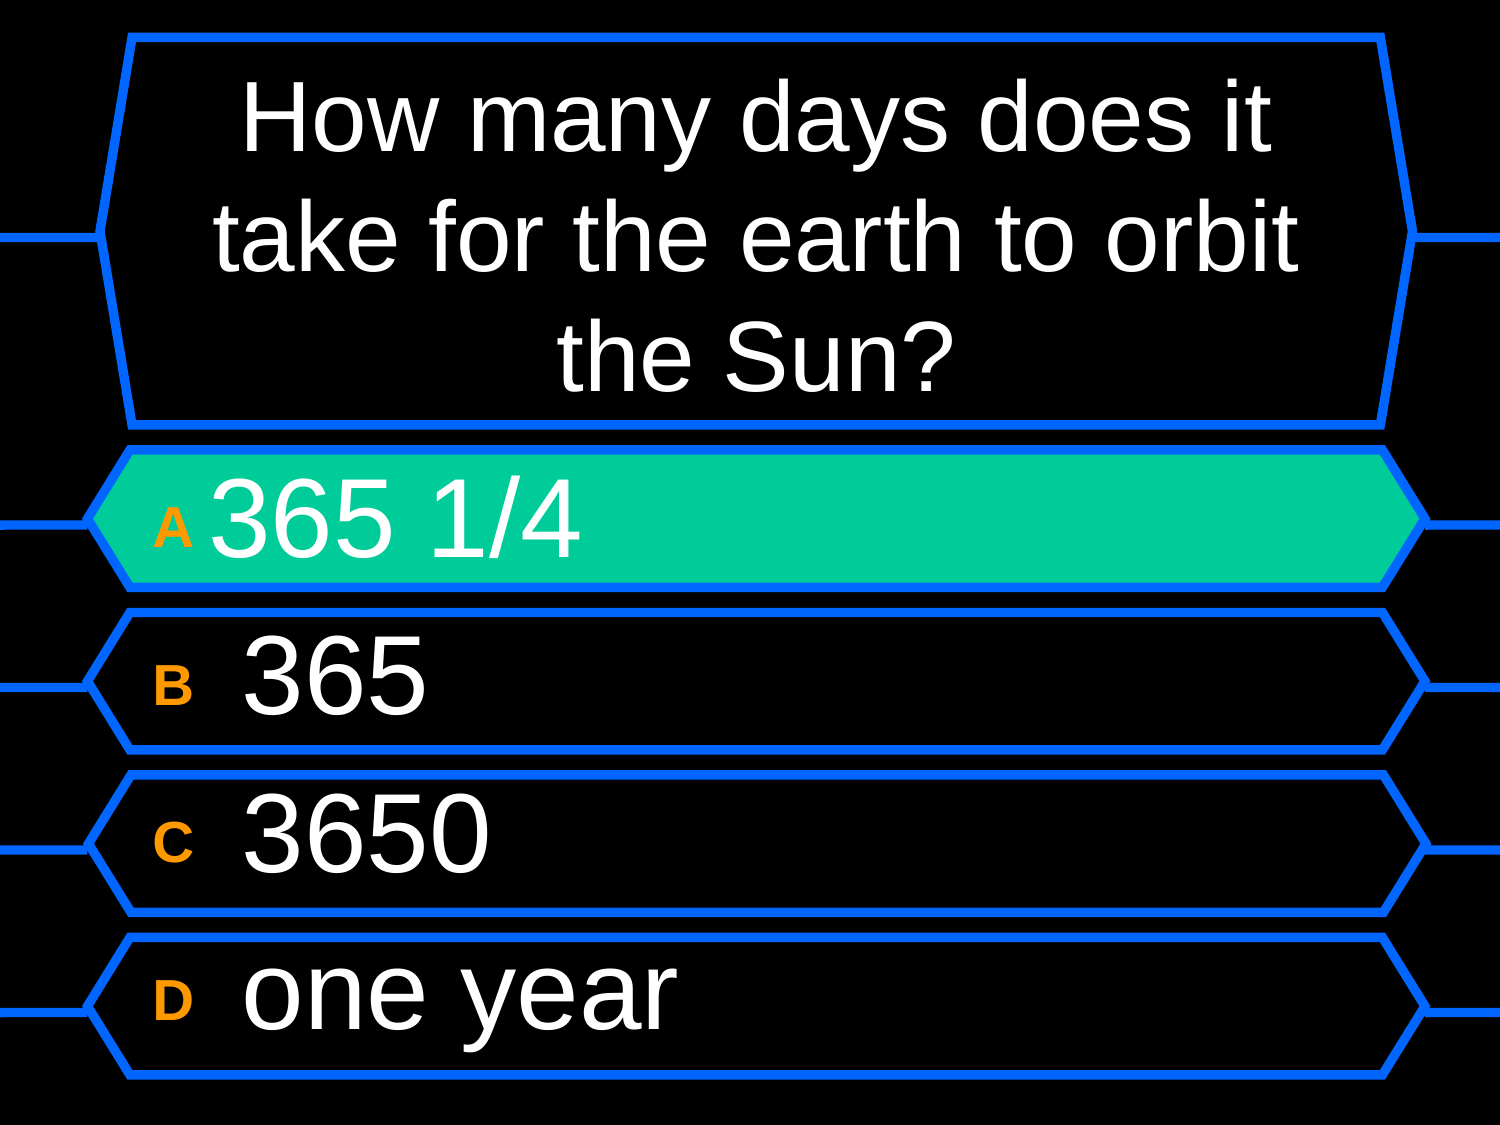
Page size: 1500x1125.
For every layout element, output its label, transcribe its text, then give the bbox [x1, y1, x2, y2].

text_box [87, 937, 137, 1075]
text_box [1388, 782, 1426, 905]
text_box [88, 774, 137, 913]
text_box [1388, 946, 1425, 1066]
text_box [1388, 83, 1413, 379]
text_box [99, 80, 125, 383]
text_box [87, 612, 137, 750]
text_box [127, 400, 1385, 425]
text_box [87, 449, 137, 588]
title How many days does it take for the earth to orbit the Sun? [125, 62, 1388, 400]
text_box [1388, 458, 1425, 579]
text_box [1388, 621, 1425, 741]
text_box [127, 37, 1385, 62]
list A 365 1/4 B 365 C 3650 D one year [137, 437, 1388, 1088]
